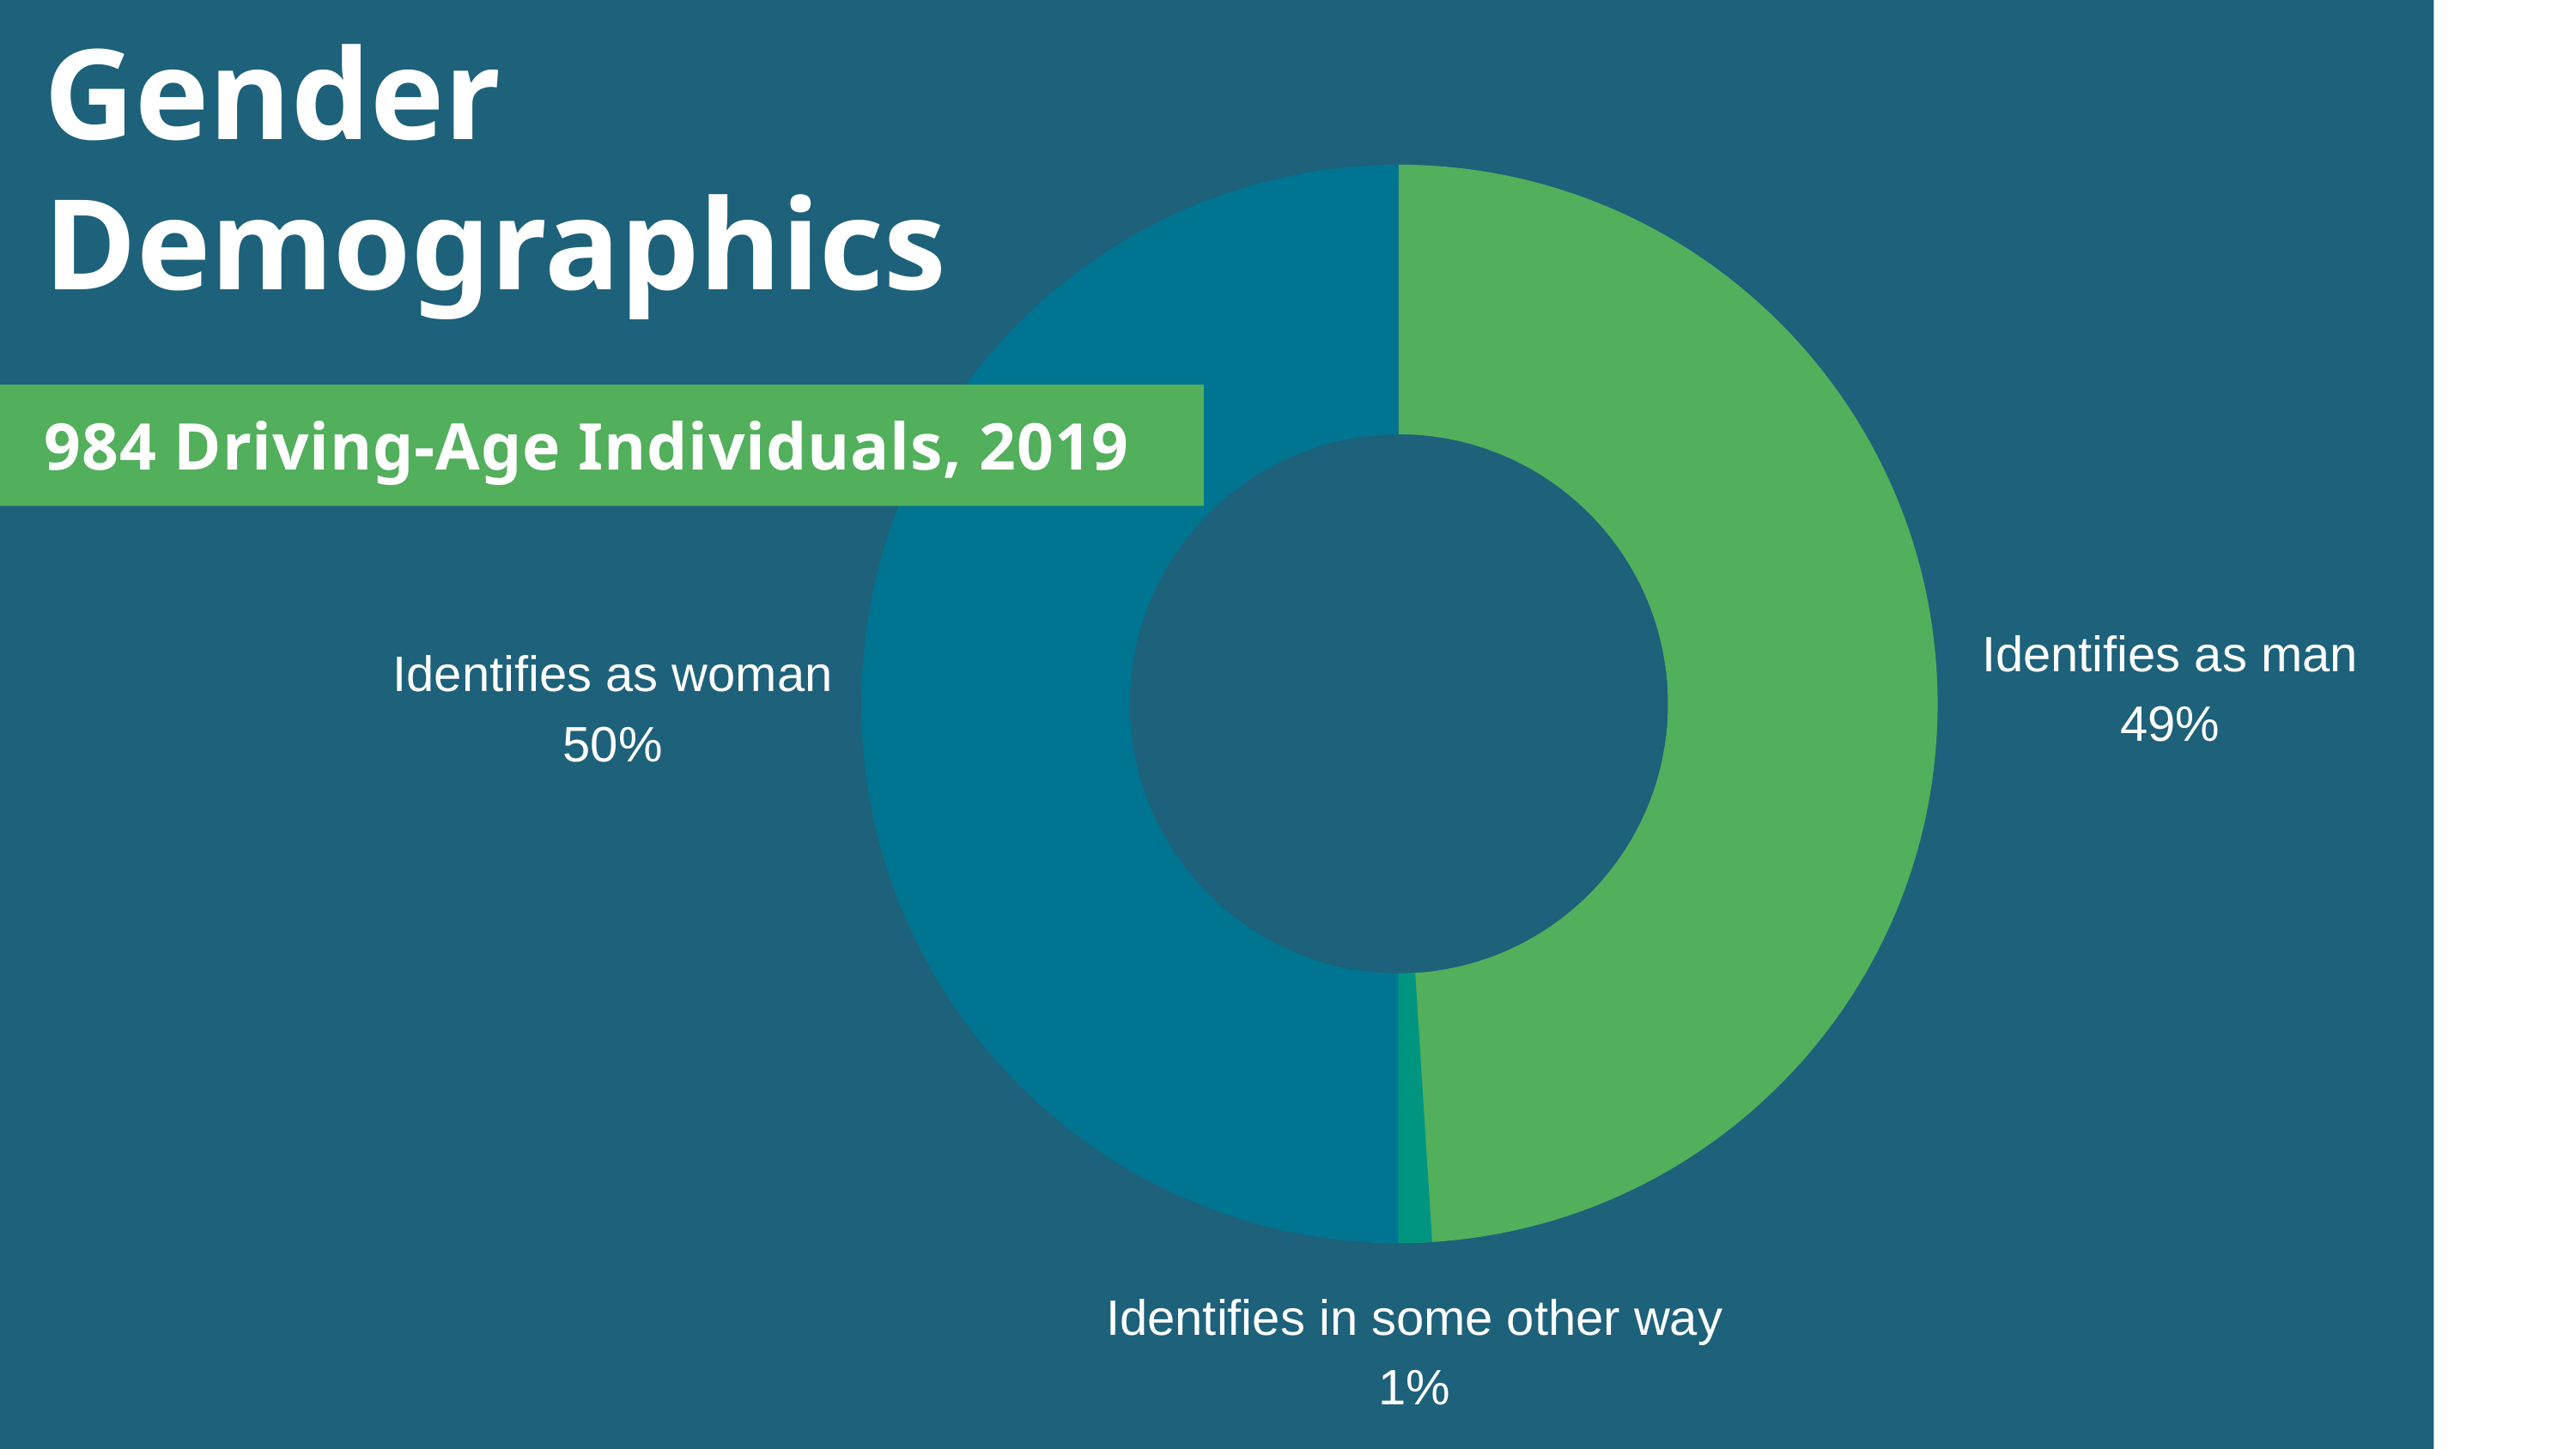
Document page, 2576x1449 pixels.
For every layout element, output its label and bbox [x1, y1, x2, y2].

text_box [378, 164, 2377, 1417]
text_box [0, 15, 1205, 625]
text_box [0, 0, 2434, 1449]
